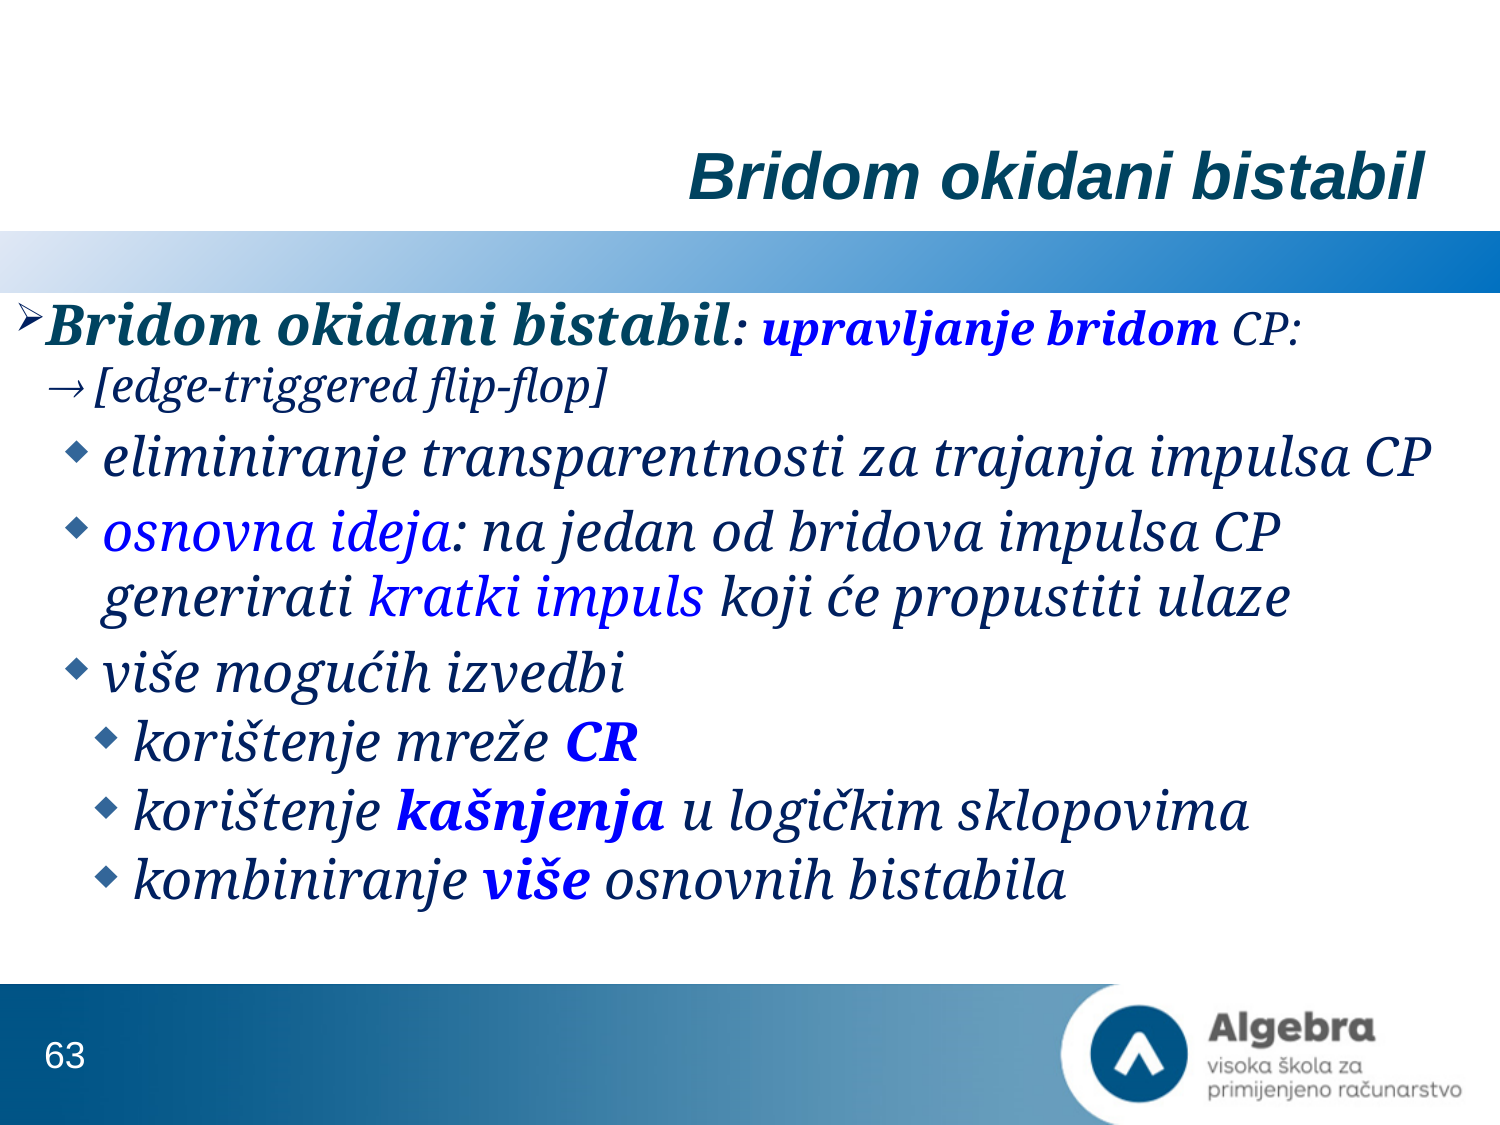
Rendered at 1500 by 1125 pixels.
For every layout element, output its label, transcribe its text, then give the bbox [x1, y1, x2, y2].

title Bridom okidani bistabil [41, 37, 1459, 220]
text_box 63 [29, 1023, 201, 1091]
list Bridom okidani bistabil: upravljanje bridom CP:  [edge-triggered flip-flop] eliminiranje transparentnosti za trajanja impulsa CP osnovna ideja: na jedan od bridova impulsa CP generirati kratki impuls koji će propustiti ulaze više mogućih izvedbi korištenje mreže CR korištenje kašnjenja u logičkim sklopovima kombiniranje više osnovnih bistabila [0, 281, 1500, 1001]
picture [0, 1001, 1500, 1125]
